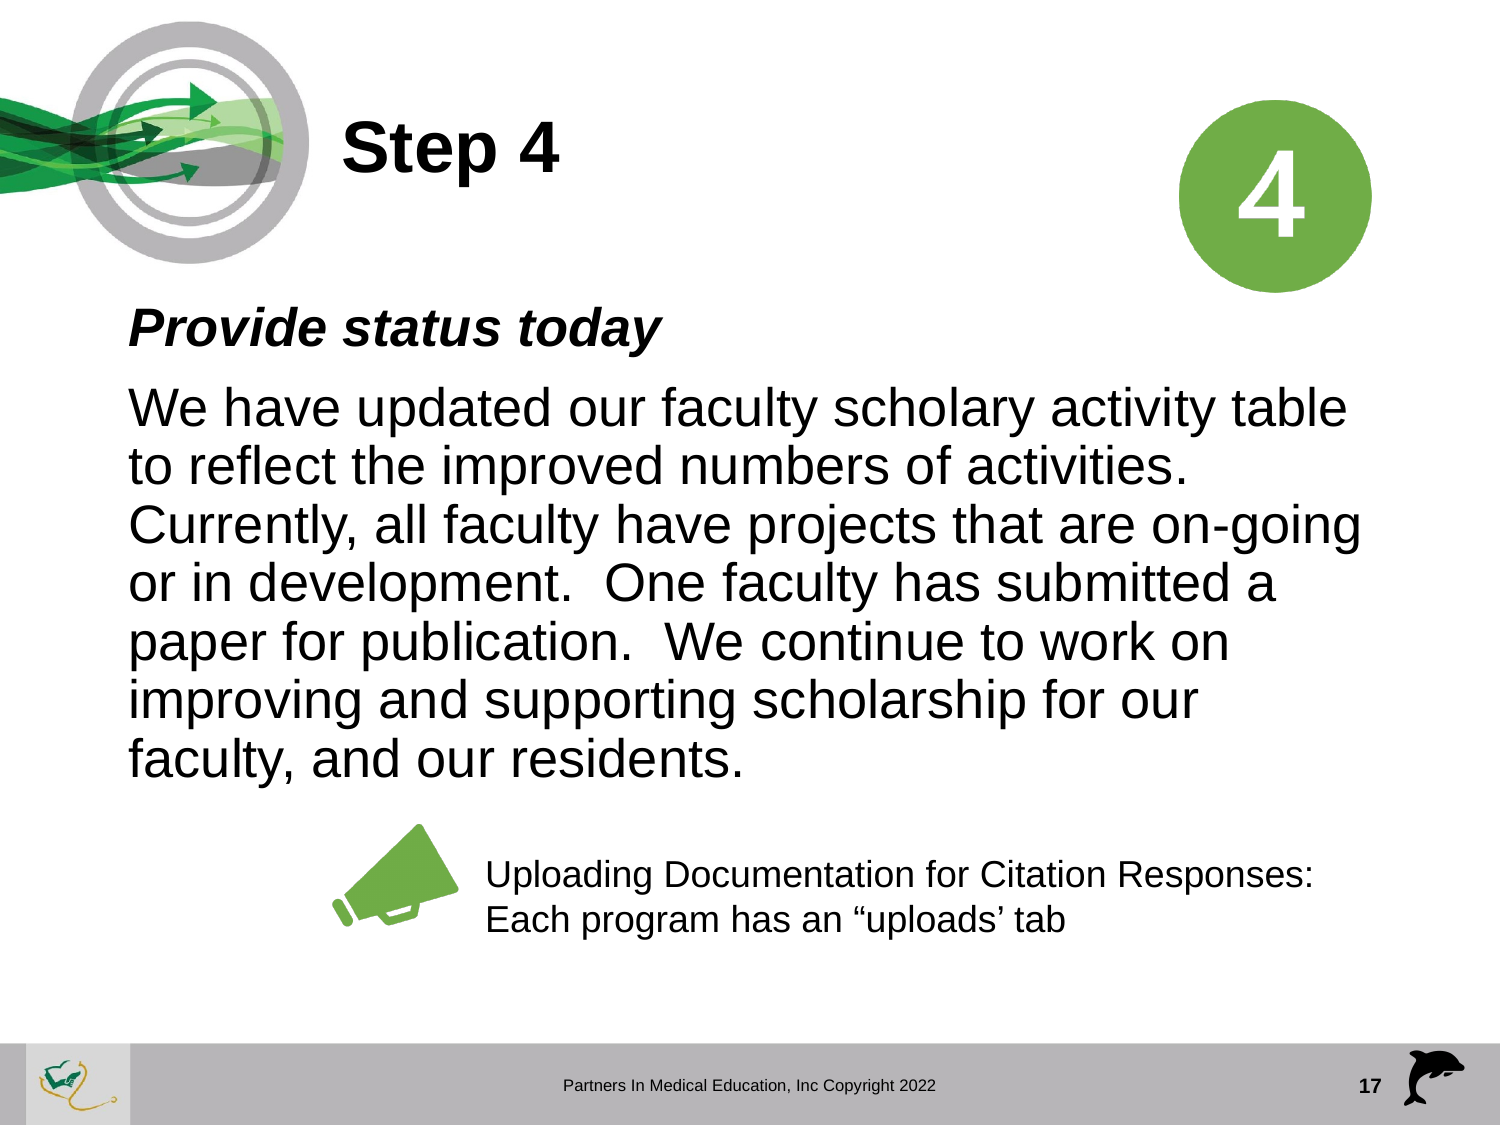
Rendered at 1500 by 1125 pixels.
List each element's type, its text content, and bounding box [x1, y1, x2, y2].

picture [0, 0, 1500, 1125]
text_box Uploading Documentation for Citation Responses: Each program has an “uploads’ tab [474, 843, 1418, 948]
title Step 4 [326, 40, 1397, 258]
slide_number 17 [1059, 1055, 1391, 1116]
list Provide status today We have updated our faculty scholary activity table to reflect the improved numbers of activities. Currently, all faculty have projects that are on-going or in development. One faculty has submitted a paper for publication. We continue to work on improving and supporting scholarship for our faculty, and our residents. [103, 285, 1397, 844]
footer Partners In Medical Education, Inc Copyright 2022 [496, 1055, 1004, 1116]
